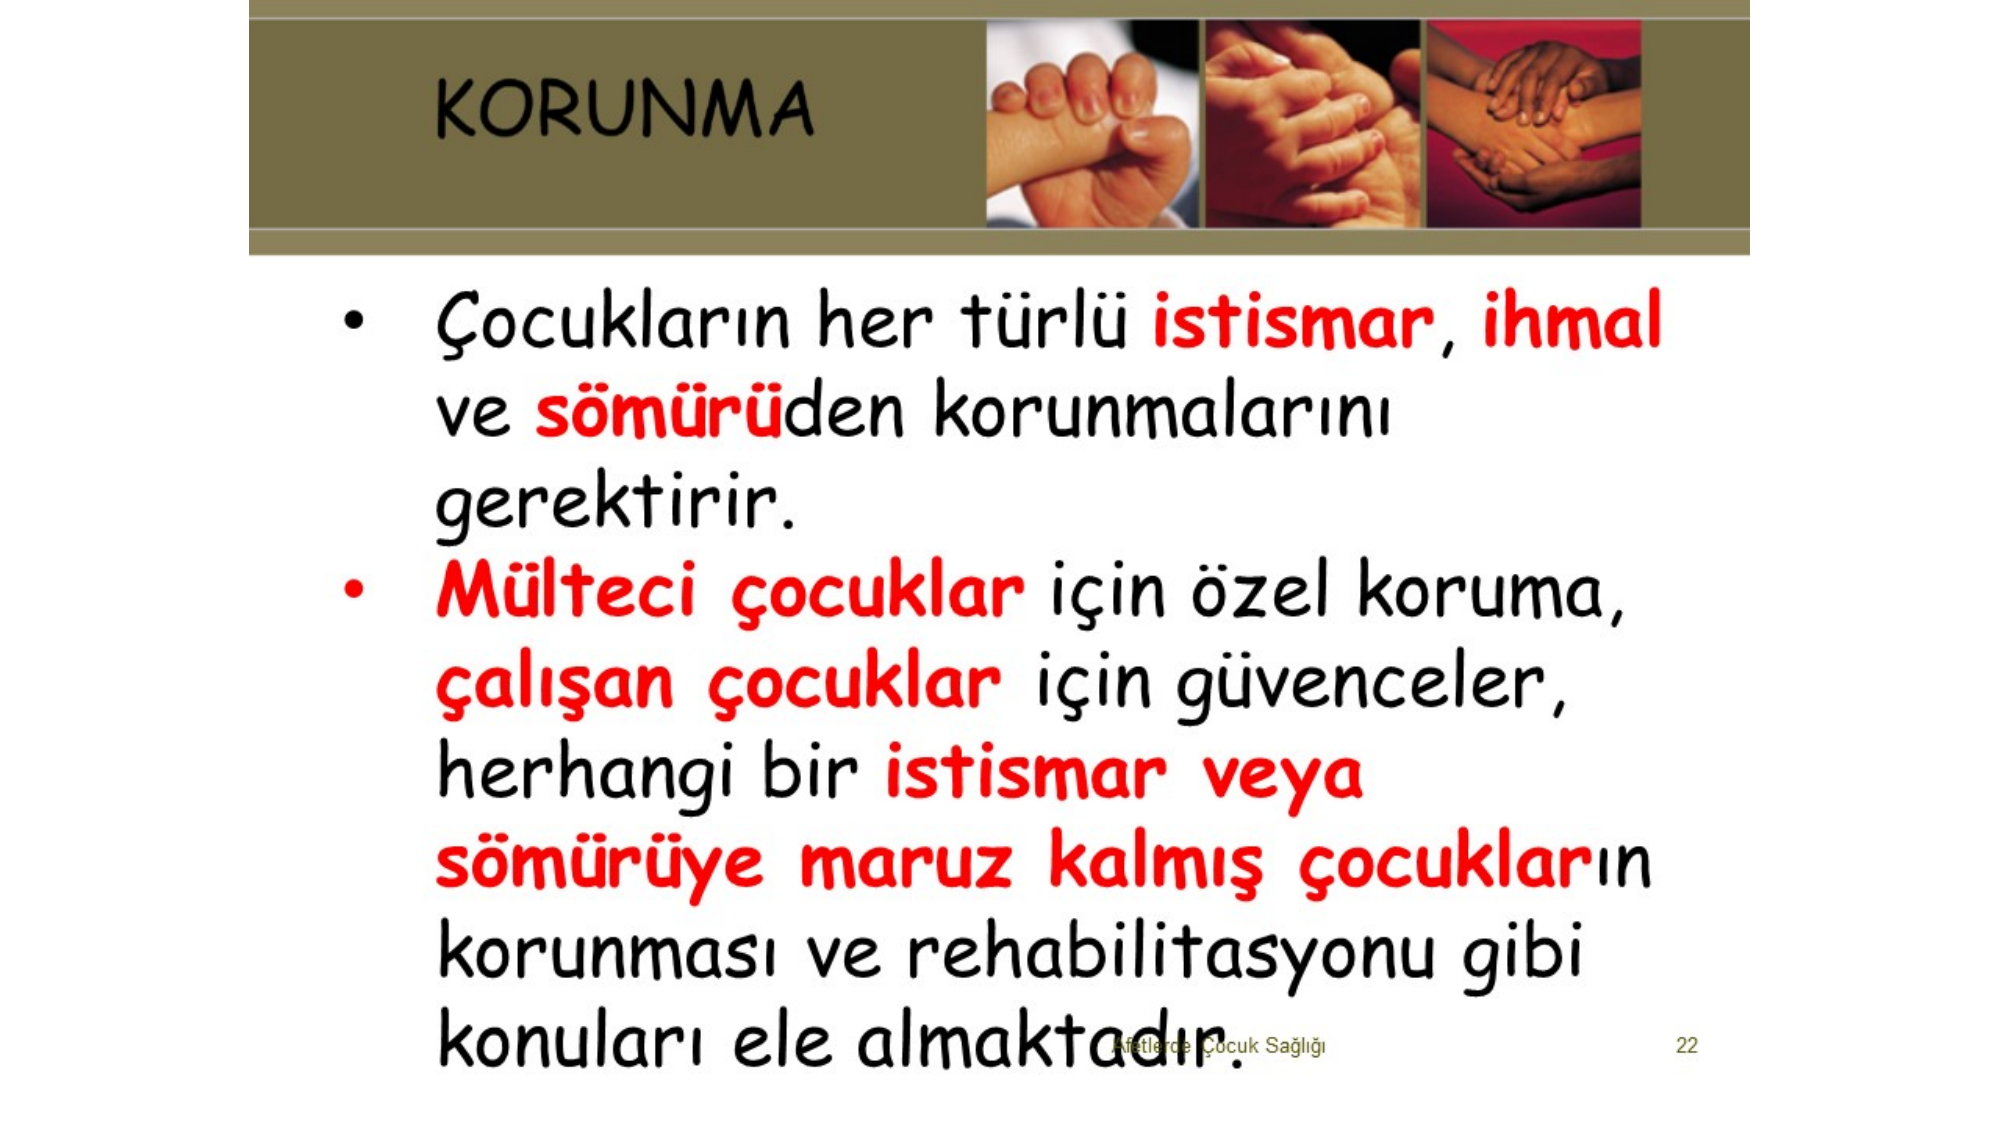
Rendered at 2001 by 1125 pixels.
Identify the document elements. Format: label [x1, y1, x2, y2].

picture [249, 0, 1750, 1125]
